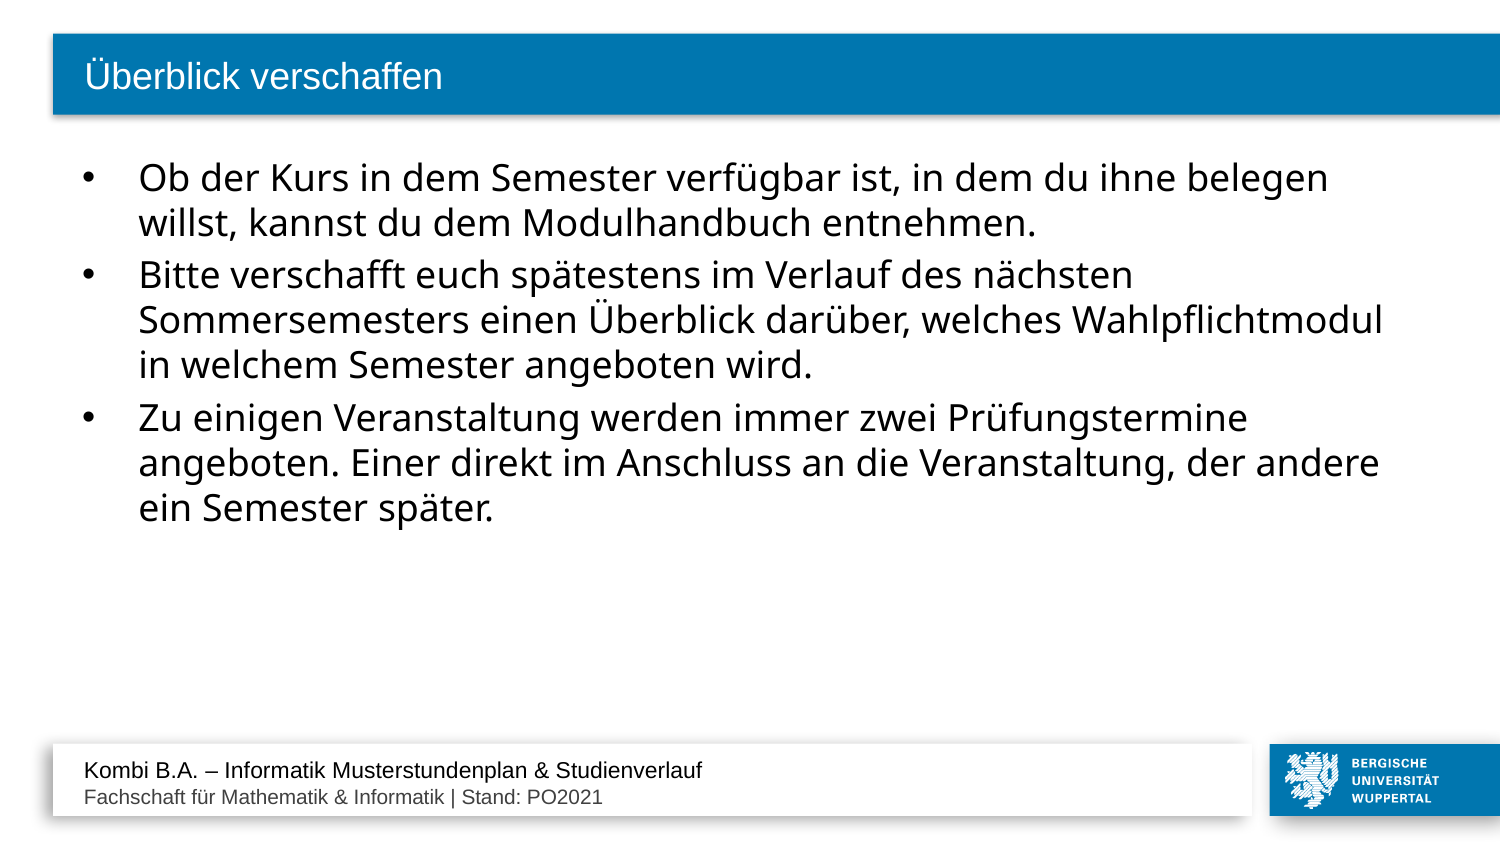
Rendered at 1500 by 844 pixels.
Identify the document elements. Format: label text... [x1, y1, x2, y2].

picture [1353, 795, 1361, 802]
picture [1409, 794, 1414, 802]
list Ob der Kurs in dem Semester verfügbar ist, in dem du ihne belegen willst, kannst du dem Modulhandbuch entnehmen. Bitte verschafft euch spätestens im Verlauf des nächsten Sommersemesters einen Überblick darüber, welches Wahlpflichtmodul in welchem Semester angeboten wird. Zu einigen Veranstaltung werden immer zwei Prüfungstermine angeboten. Einer direkt im Anschluss an die Veranstaltung, der andere ein Semester später. [67, 146, 1437, 715]
title Überblick verschaffen [69, 33, 1331, 115]
picture [1370, 759, 1375, 767]
picture [1286, 753, 1338, 808]
